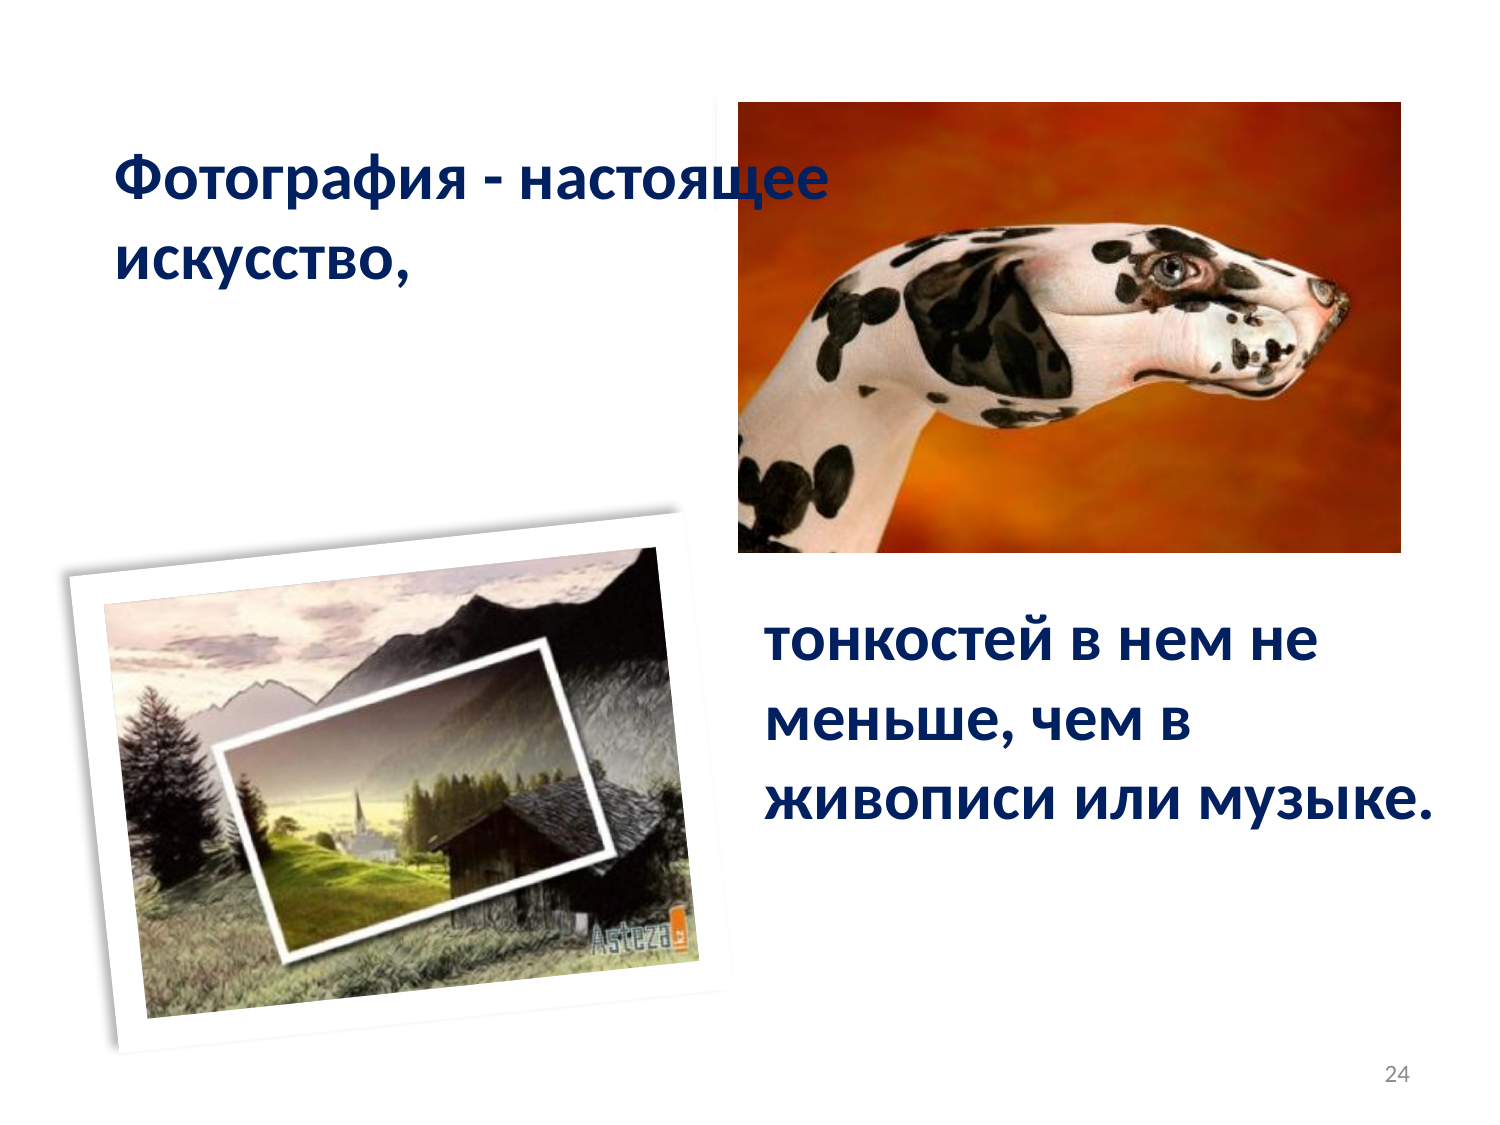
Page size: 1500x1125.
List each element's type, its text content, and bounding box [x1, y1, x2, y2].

text_box тонкостей в нем не меньше, чем в живописи или музыке. [749, 586, 1500, 841]
slide_number 24 [1074, 1042, 1425, 1103]
picture [737, 101, 1402, 554]
text_box Фотография - настоящее искусство, [100, 125, 732, 300]
picture [105, 548, 699, 1018]
